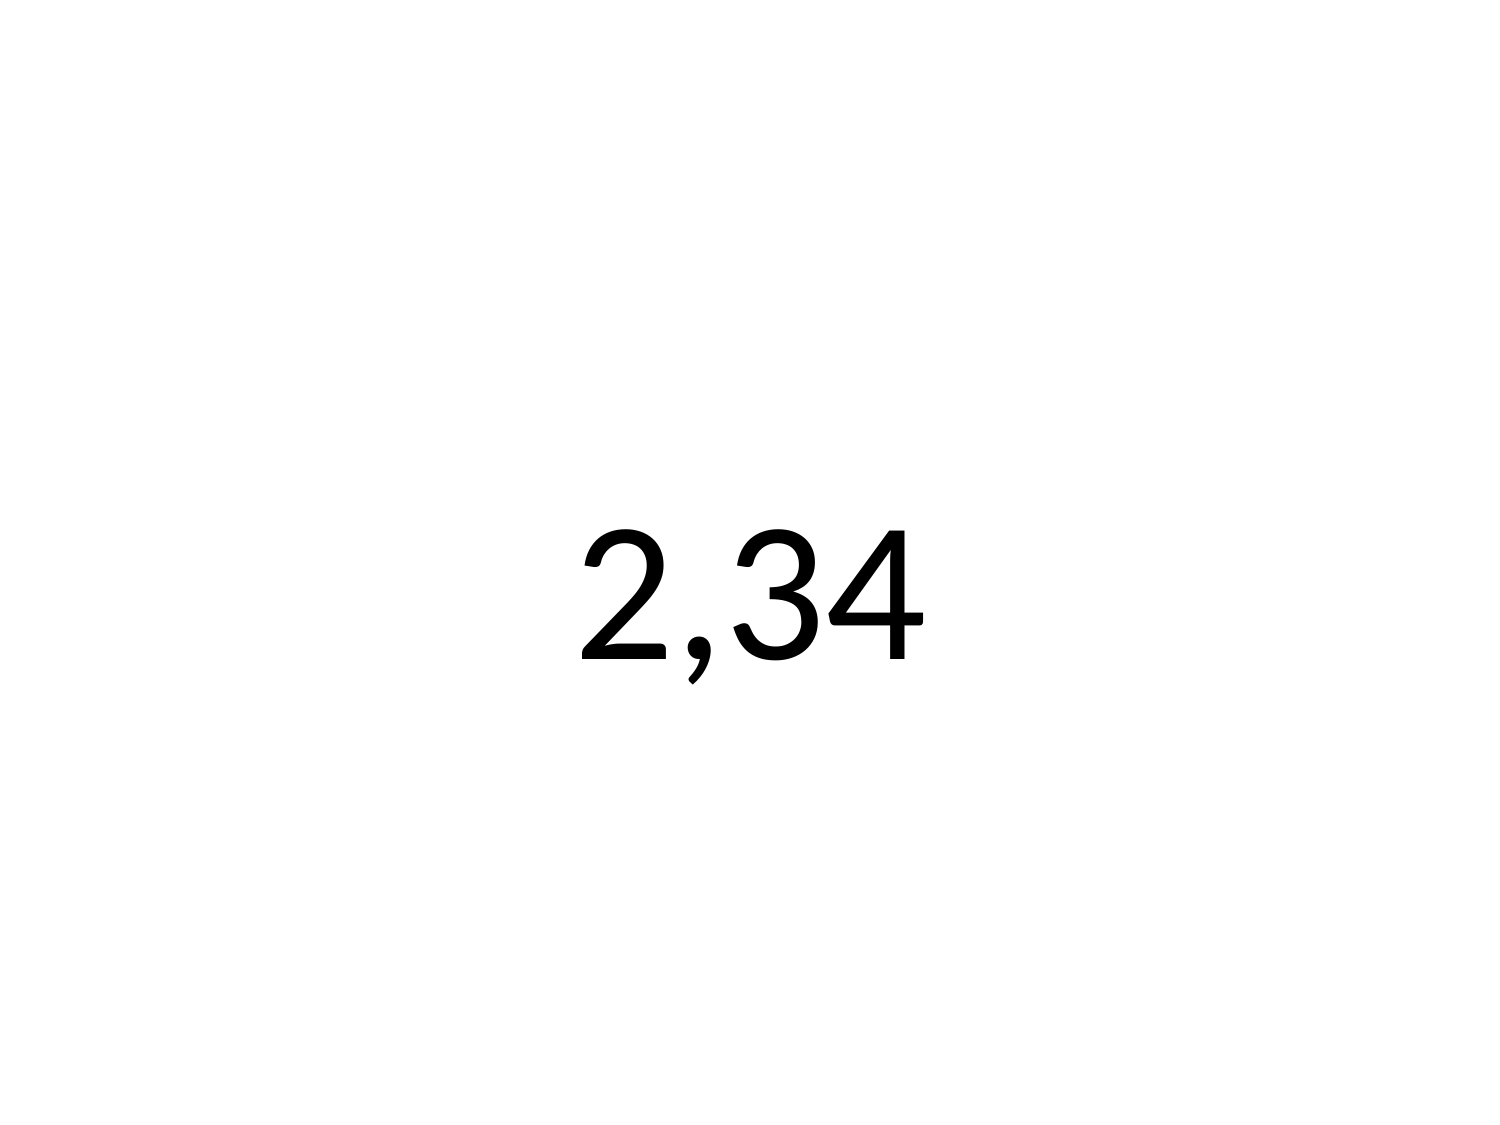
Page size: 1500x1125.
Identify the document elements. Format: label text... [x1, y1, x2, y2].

title 2,34 [112, 300, 1388, 859]
